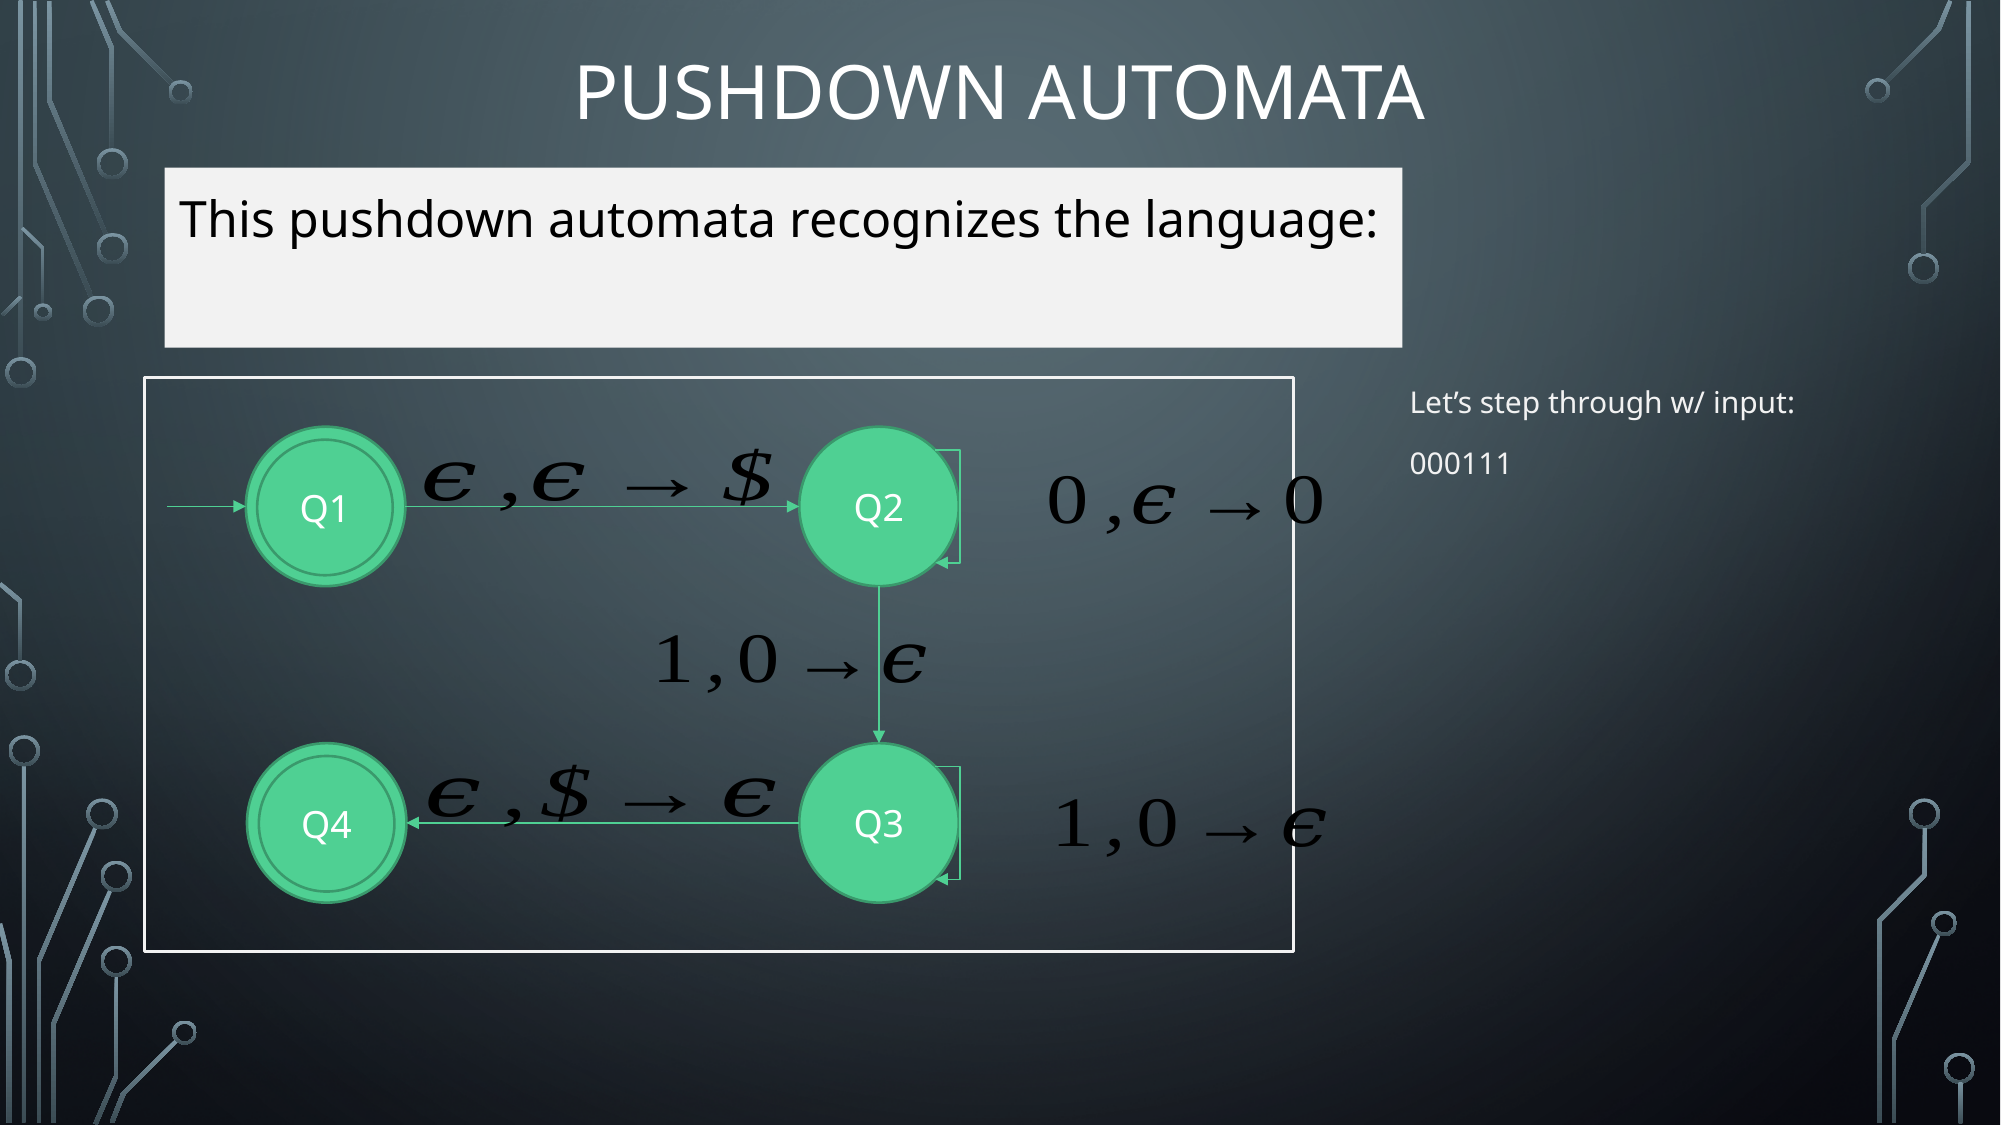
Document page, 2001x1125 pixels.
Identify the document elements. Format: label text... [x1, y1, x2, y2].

text_box Let’s step through w/ input: 000111 [1394, 368, 1831, 518]
title Pushdown Automata [187, 38, 1813, 152]
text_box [144, 376, 1335, 952]
